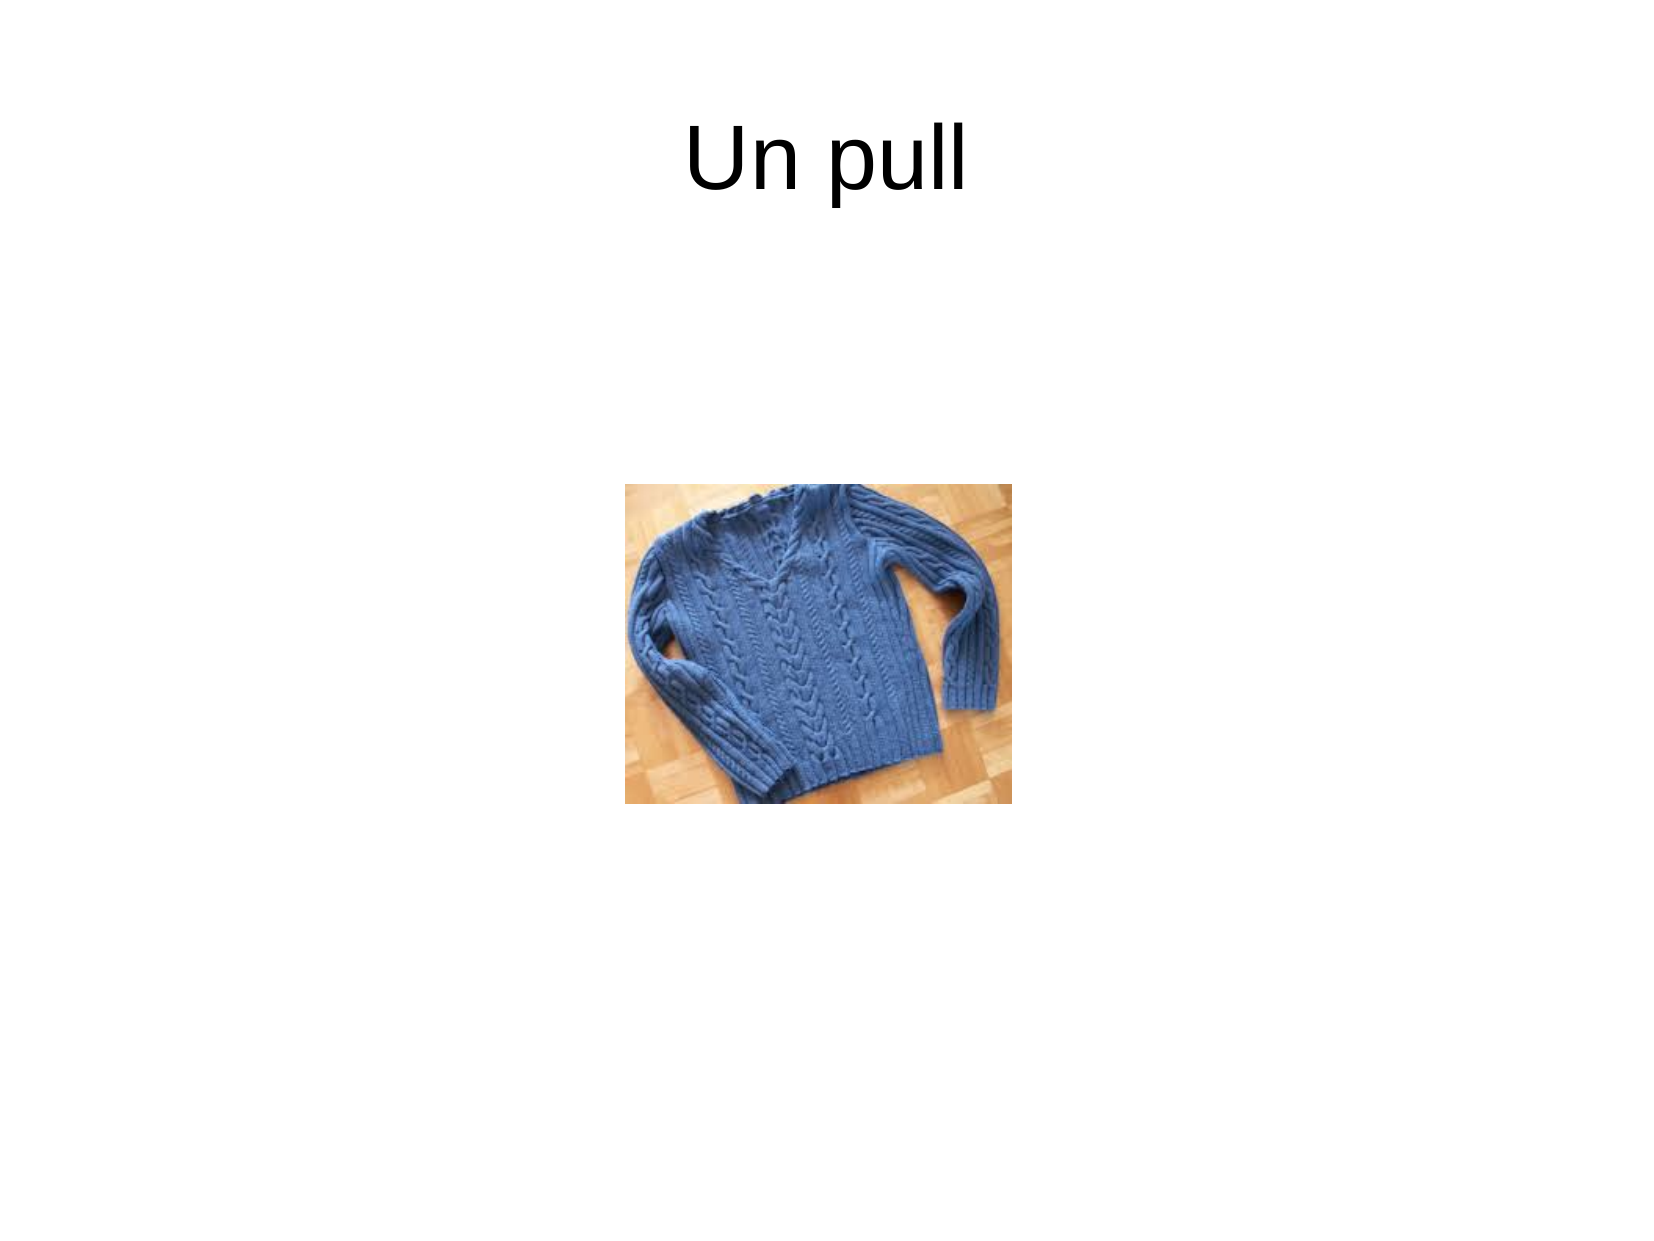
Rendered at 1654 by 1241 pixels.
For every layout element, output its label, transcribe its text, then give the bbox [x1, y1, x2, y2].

picture [625, 484, 1012, 804]
text_box Un pull [82, 49, 1571, 257]
text_box [82, 290, 1571, 1010]
